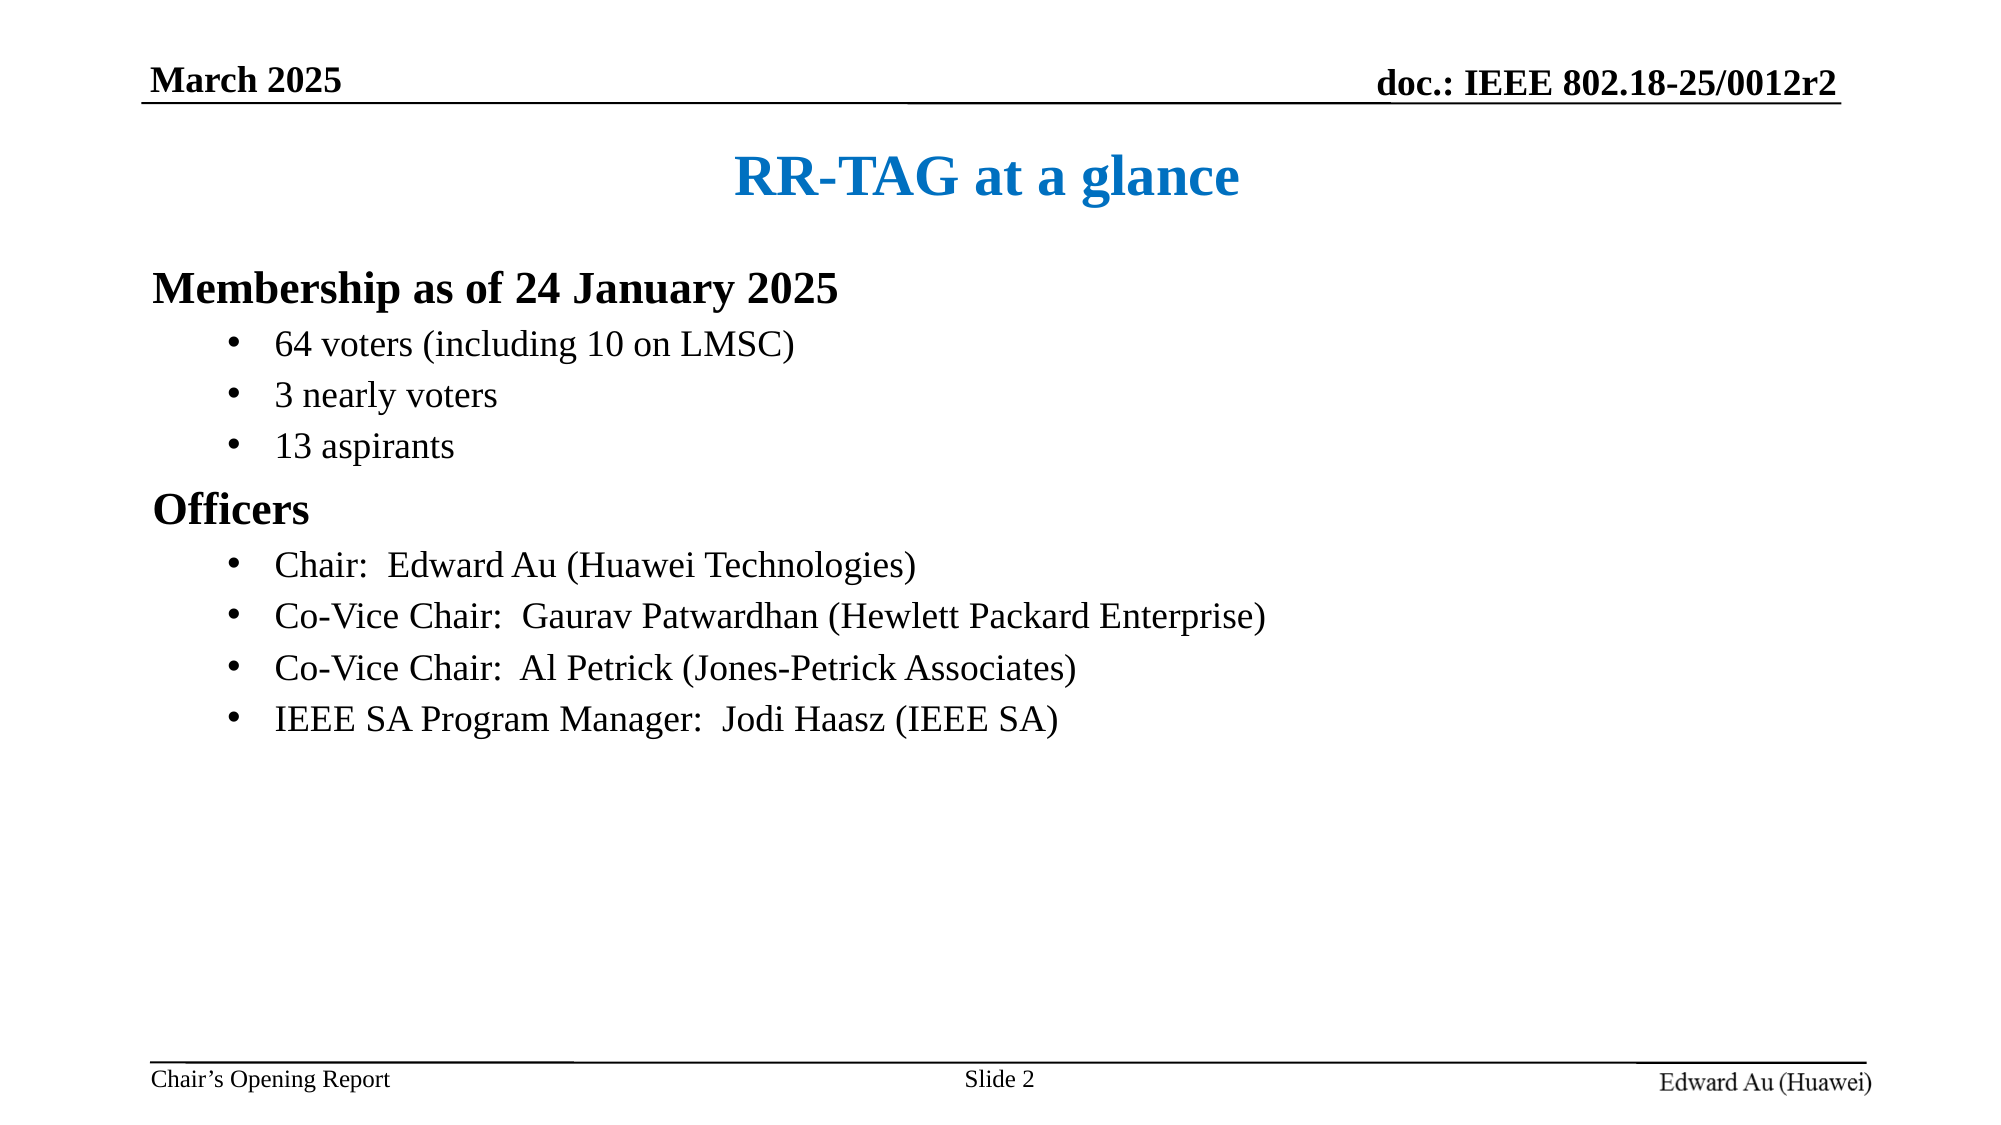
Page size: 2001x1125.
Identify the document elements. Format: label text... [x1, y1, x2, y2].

picture [1174, 1058, 1887, 1113]
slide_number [149, 54, 651, 99]
list Membership as of 24 January 2025 64 voters (including 10 on LMSC) 3 nearly voters 13 aspirants Officers Chair: Edward Au (Huawei Technologies) Co-Vice Chair: Gaurav Patwardhan (Hewlett Packard Enterprise) Co-Vice Chair: Al Petrick (Jones-Petrick Associates) IEEE SA Program Manager: Jodi Haasz (IEEE SA) [137, 249, 1838, 925]
slide_number Slide 2 [933, 1061, 1067, 1123]
title RR-TAG at a glance [137, 99, 1838, 246]
